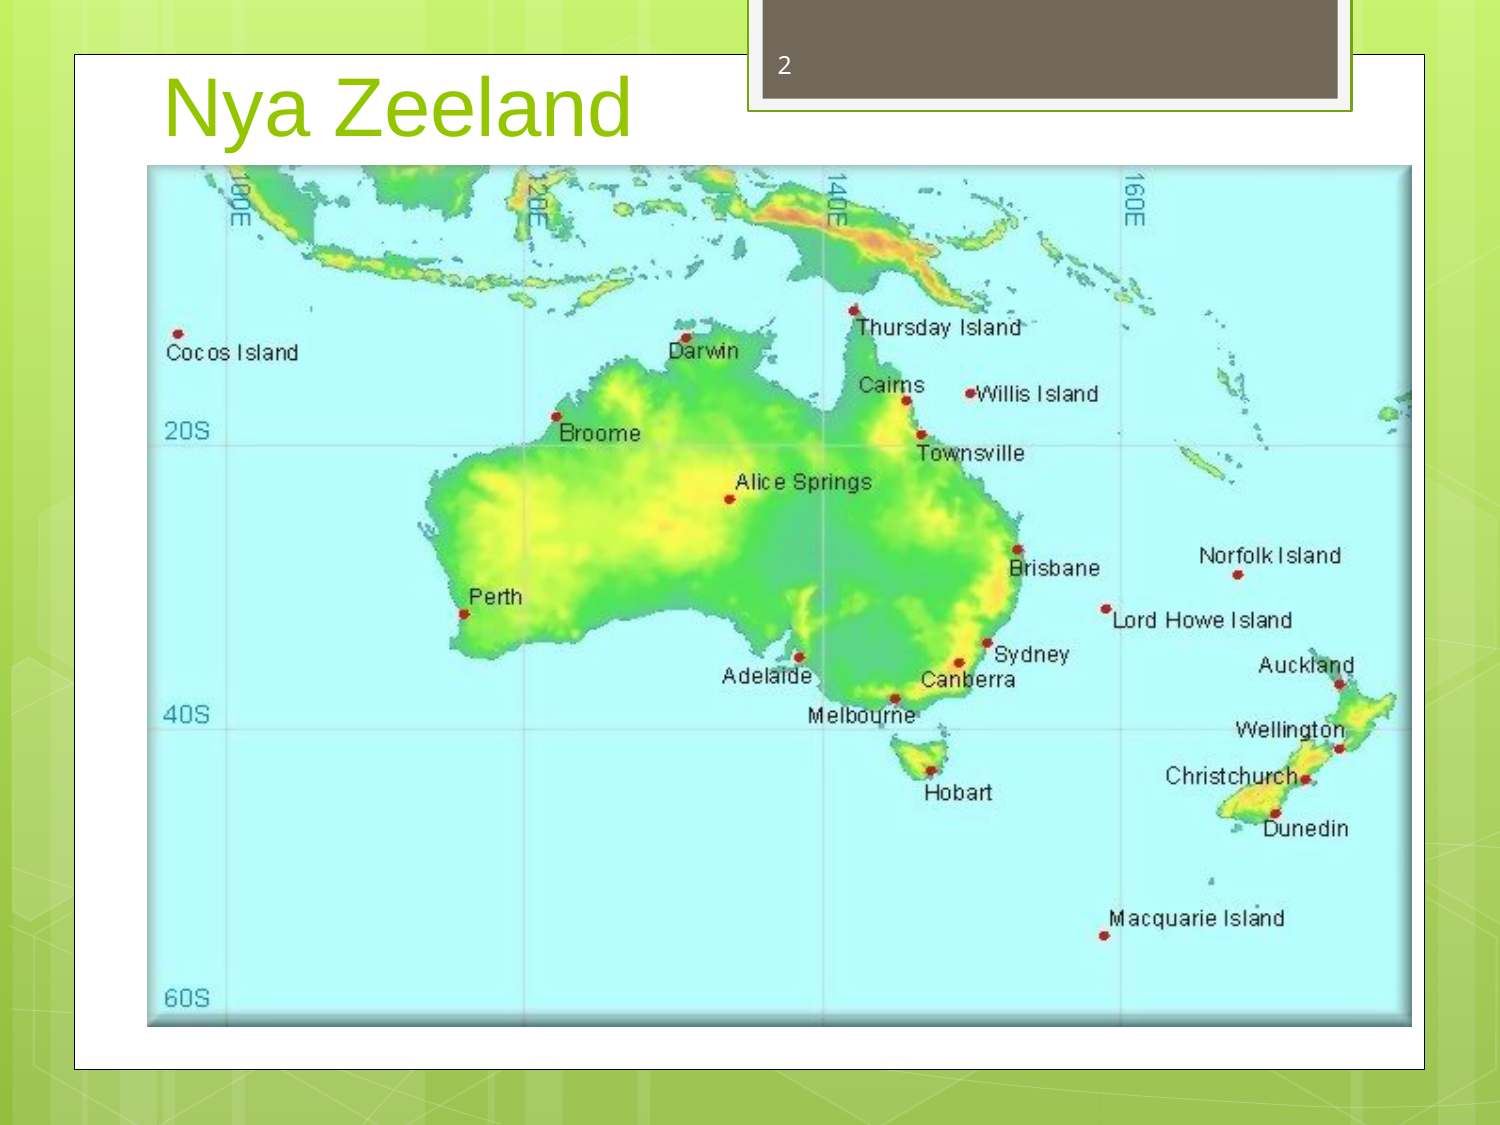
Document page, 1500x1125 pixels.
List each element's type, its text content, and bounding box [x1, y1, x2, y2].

slide_number 2 [762, 36, 982, 45]
picture [147, 165, 1412, 1027]
title Nya Zeeland [147, 45, 1350, 161]
